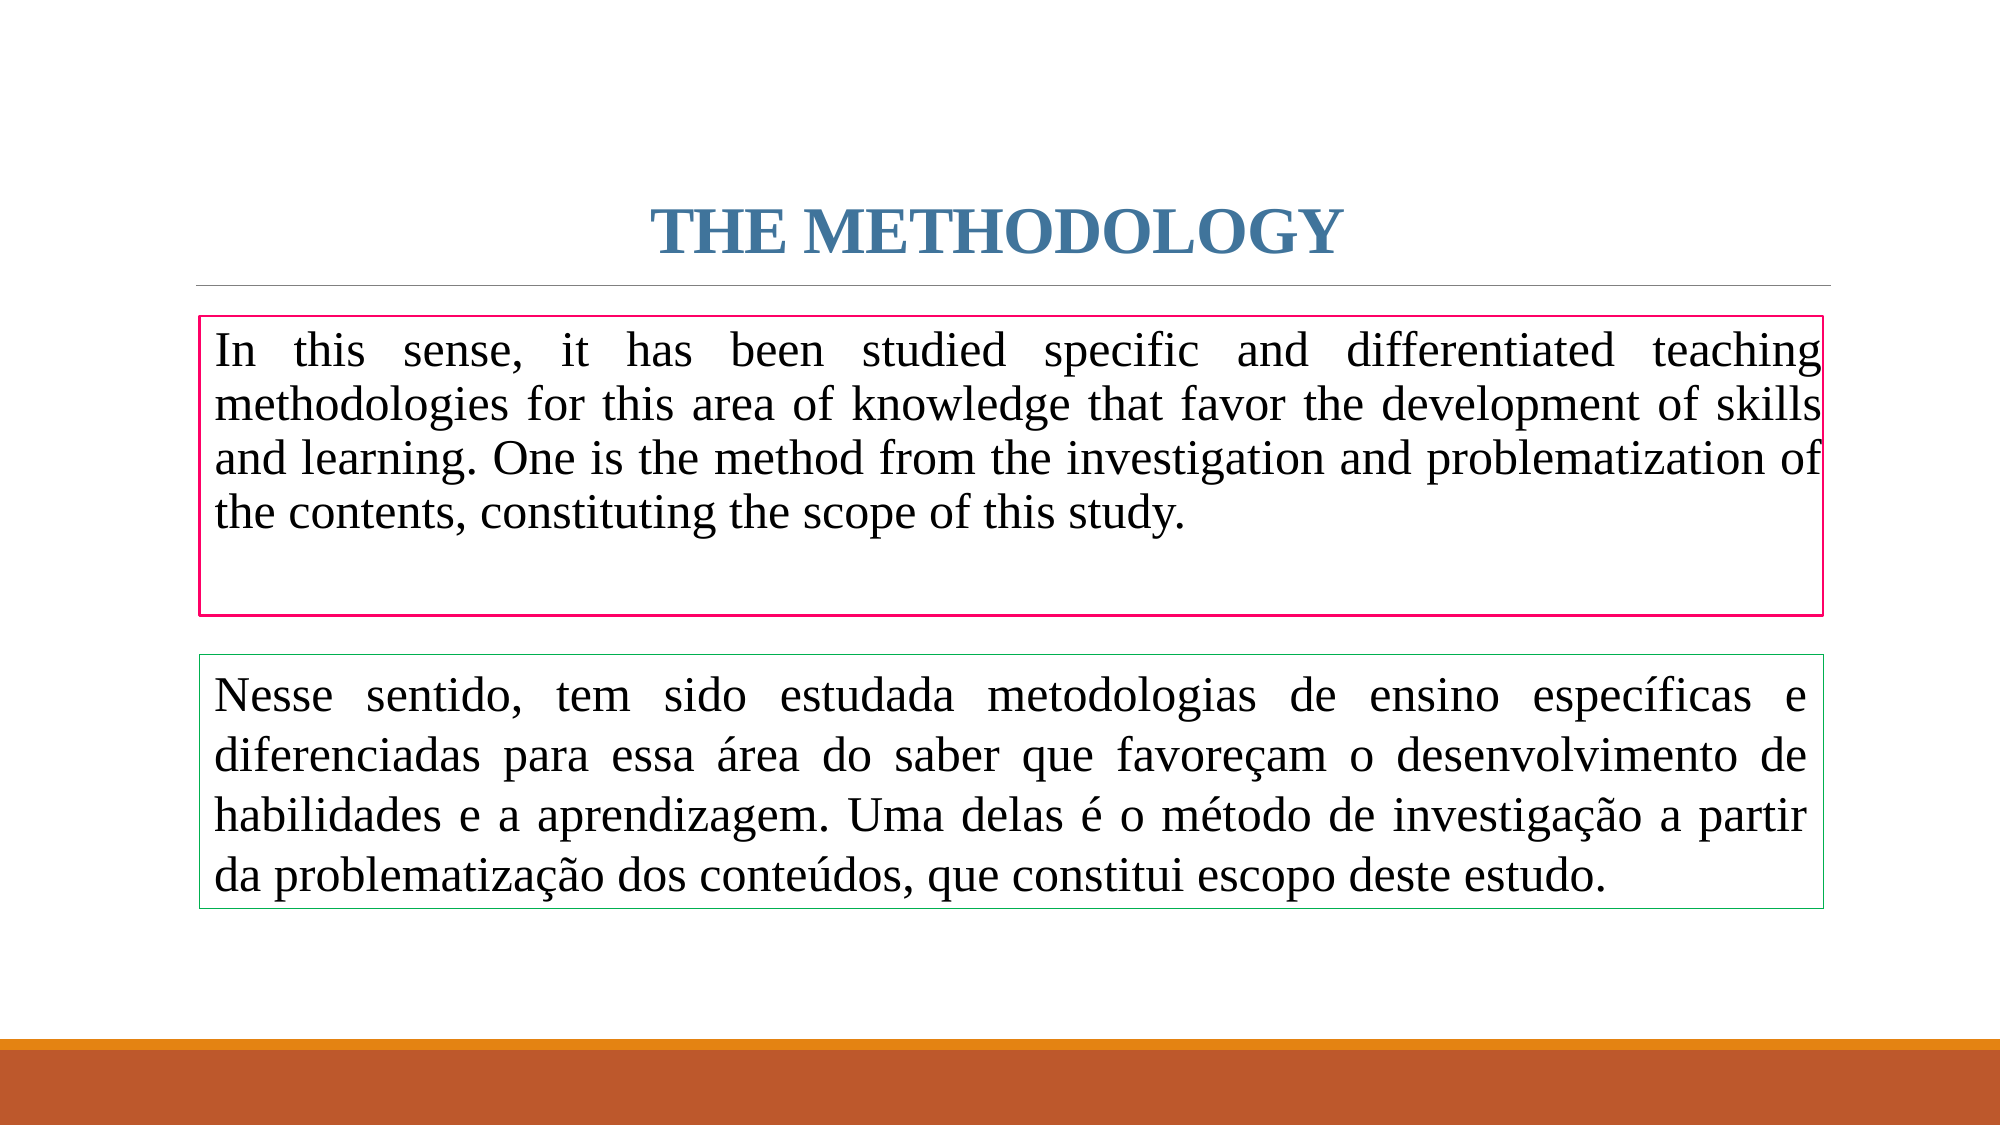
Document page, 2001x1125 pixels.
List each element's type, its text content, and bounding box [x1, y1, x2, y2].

text_box Nesse sentido, tem sido estudada metodologias de ensino específicas e diferenciadas para essa área do saber que favoreçam o desenvolvimento de habilidades e a aprendizagem. Uma delas é o método de investigação a partir da problematização dos conteúdos, que constitui escopo deste estudo. [199, 654, 1824, 909]
title THE METHODOLOGY [173, 117, 1824, 356]
list In this sense, it has been studied specific and differentiated teaching methodologies for this area of knowledge that favor the development of skills and learning. One is the method from the investigation and problematization of the contents, constituting the scope of this study. [199, 315, 1824, 616]
